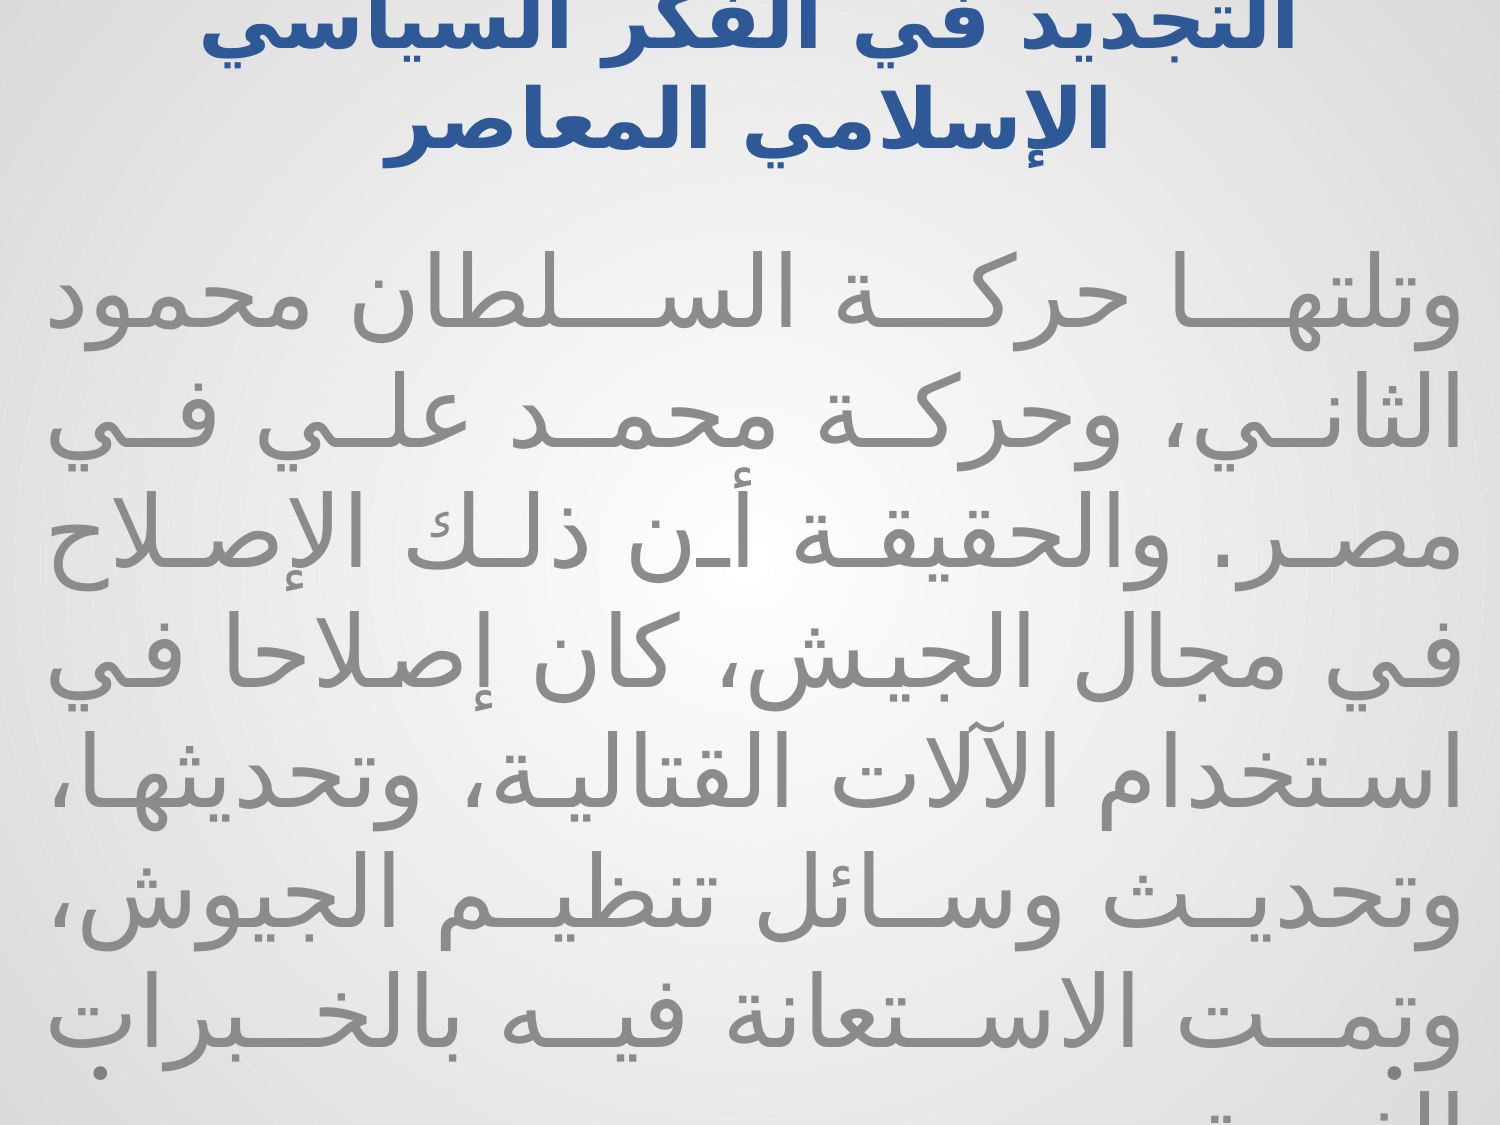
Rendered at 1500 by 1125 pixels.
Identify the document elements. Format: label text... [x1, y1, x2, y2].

subtitle وتلتها حركة السلطان محمود الثاني، وحركة محمد علي في مصر. والحقيقة أن ذلك الإصلاح في مجال الجيش، كان إصلاحا في استخدام الآلات القتالية، وتحديثها، وتحديث وسائل تنظيم الجيوش، وتمت الاستعانة فيه بالخبرات الغربية. [29, 219, 1483, 1035]
title التجديد في الفكر السياسي الإسلامي المعاصر [112, 62, 1388, 173]
